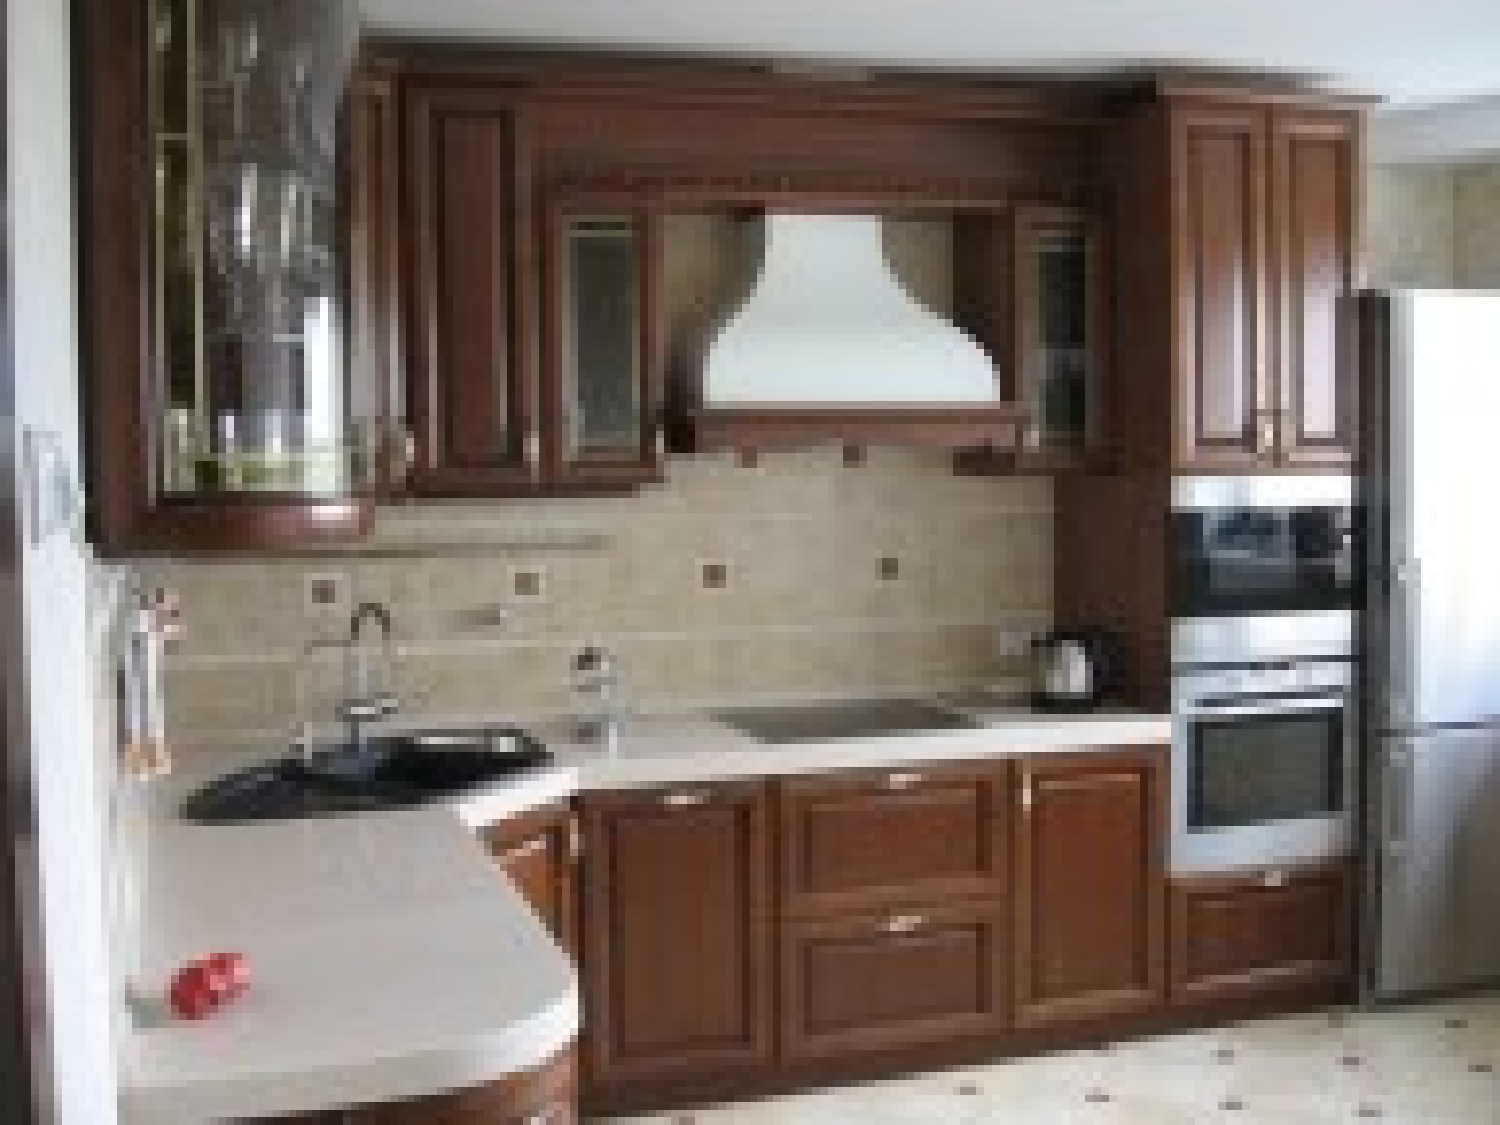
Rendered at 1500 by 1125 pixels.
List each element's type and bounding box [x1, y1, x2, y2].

list [3, 3, 1498, 1120]
